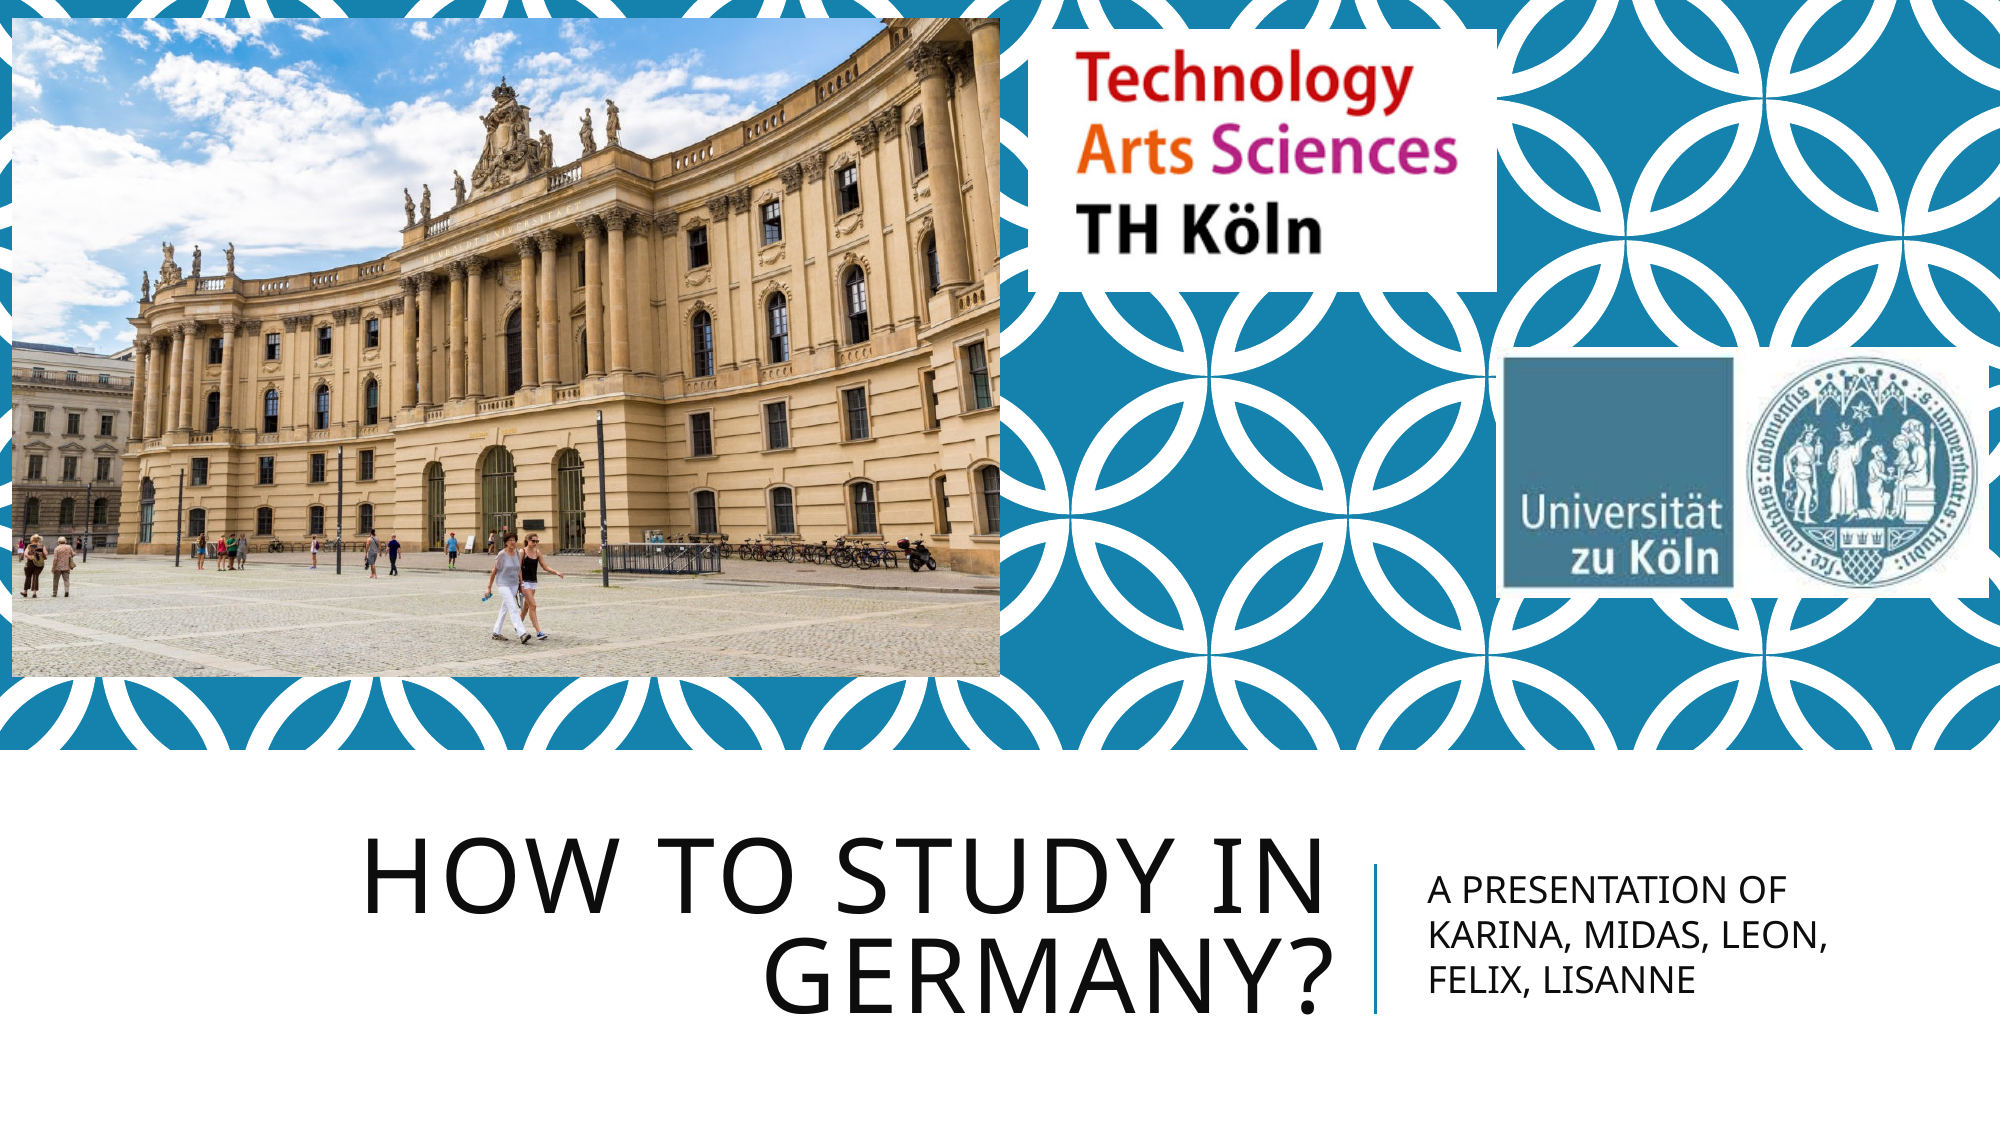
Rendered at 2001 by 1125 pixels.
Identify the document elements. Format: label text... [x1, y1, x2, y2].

picture [1028, 28, 1497, 292]
picture [1495, 347, 1989, 599]
title How to study in Germany? [75, 813, 1350, 1054]
subtitle A PRESENTATION OF KARINA, MIDAS, LEON, FELIX, LISANNE [1412, 813, 1938, 1054]
picture [11, 18, 1001, 678]
